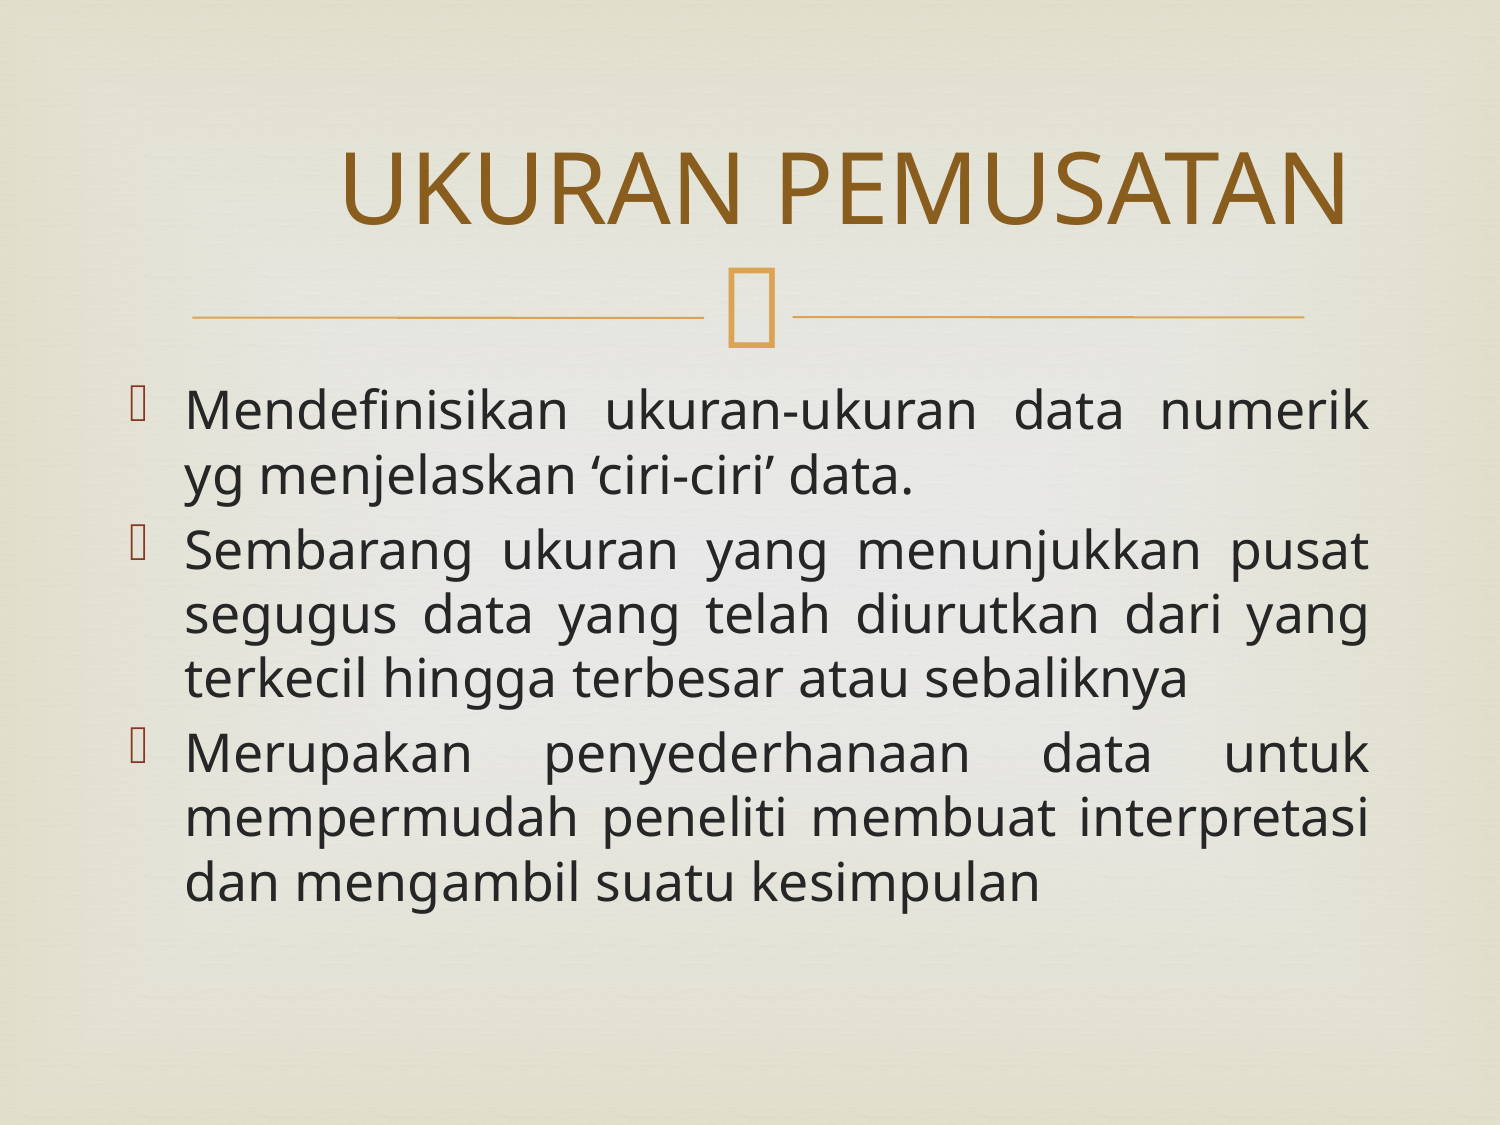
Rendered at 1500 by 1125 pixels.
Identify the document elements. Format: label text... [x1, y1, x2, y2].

list Mendefinisikan ukuran-ukuran data numerik yg menjelaskan ‘ciri-ciri’ data. Sembarang ukuran yang menunjukkan pusat segugus data yang telah diurutkan dari yang terkecil hingga terbesar atau sebaliknya Merupakan penyederhanaan data untuk mempermudah peneliti membuat interpretasi dan mengambil suatu kesimpulan [114, 368, 1386, 1005]
title UKURAN PEMUSATAN [41, 93, 1500, 267]
